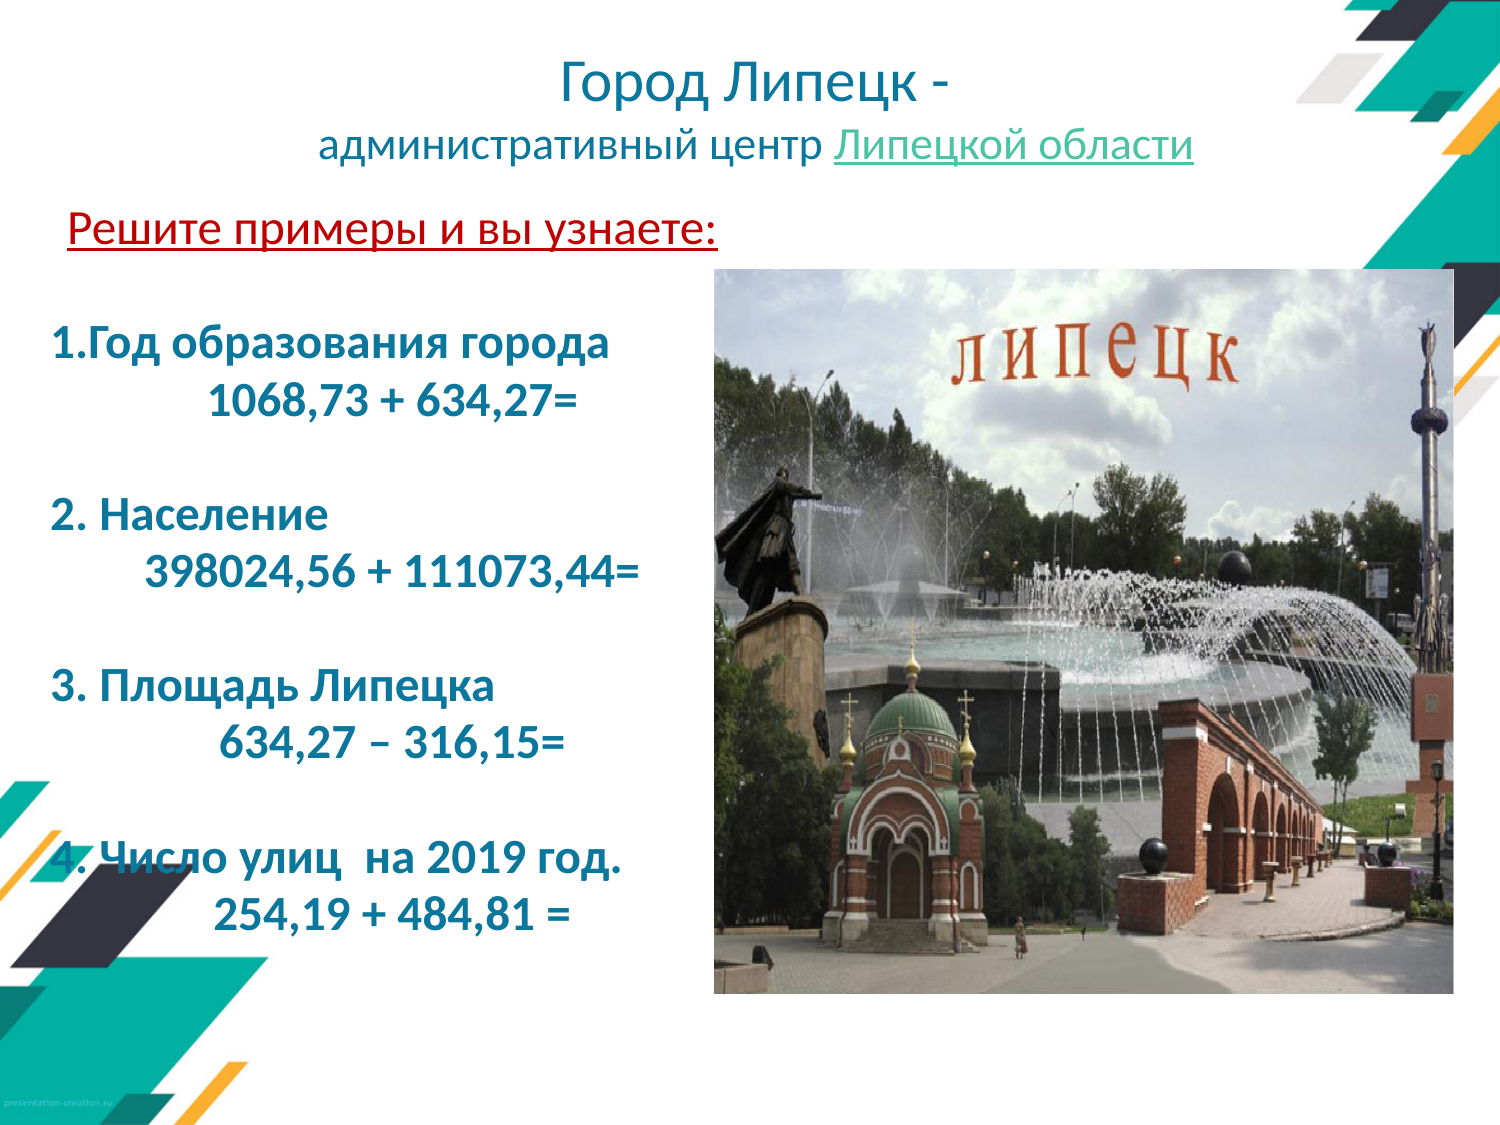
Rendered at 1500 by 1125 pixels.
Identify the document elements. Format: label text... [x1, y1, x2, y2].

picture [0, 0, 1500, 1125]
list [714, 269, 1454, 997]
title Город Липецк - административный центр Липецкой области [29, 31, 1483, 233]
list Решите примеры и вы узнаете: 1.Год образования города 1068,73 + 634,27= 2. Население 398024,56 + 111073,44= 3. Площадь Липецка 634,27 – 316,15= 4. Число улиц на 2019 год. 254,19 + 484,81 = [35, 199, 750, 950]
